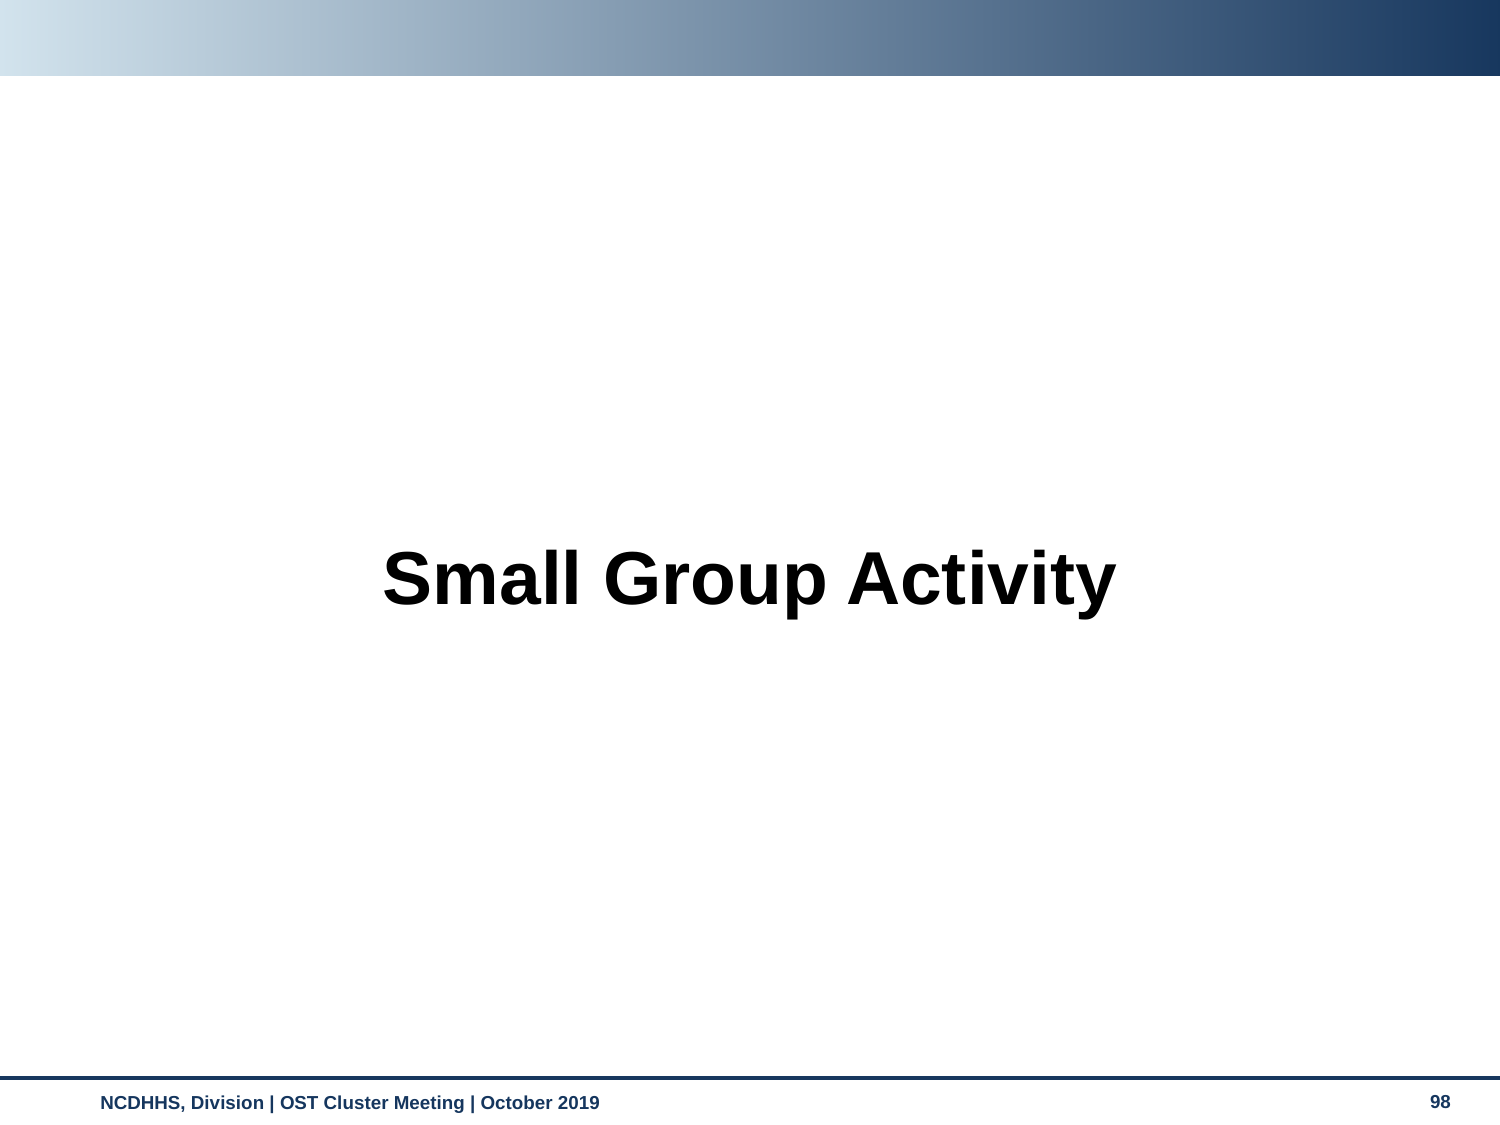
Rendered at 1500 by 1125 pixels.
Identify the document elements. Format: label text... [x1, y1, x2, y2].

list Small Group Activity [103, 237, 1398, 1025]
